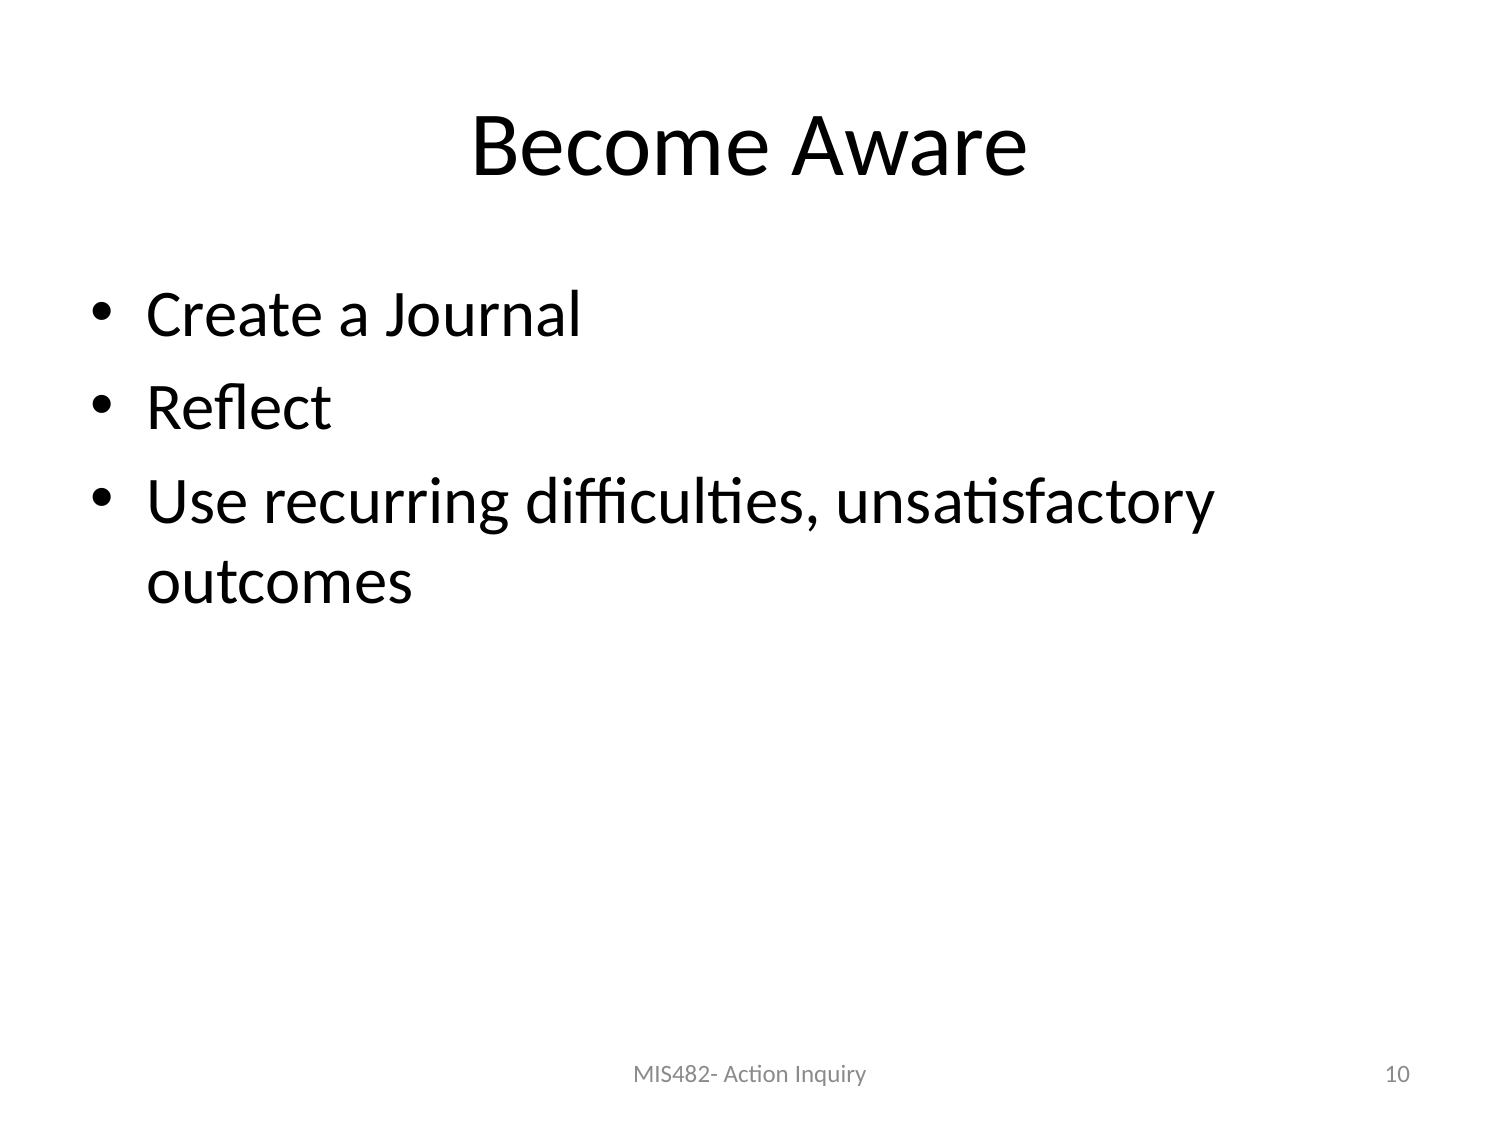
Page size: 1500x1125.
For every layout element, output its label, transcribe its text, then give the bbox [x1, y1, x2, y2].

list Create a Journal Reflect Use recurring difficulties, unsatisfactory outcomes [75, 262, 1425, 1005]
footer MIS482- Action Inquiry [512, 1042, 988, 1103]
slide_number 10 [1074, 1042, 1425, 1103]
title Become Aware [75, 45, 1425, 233]
